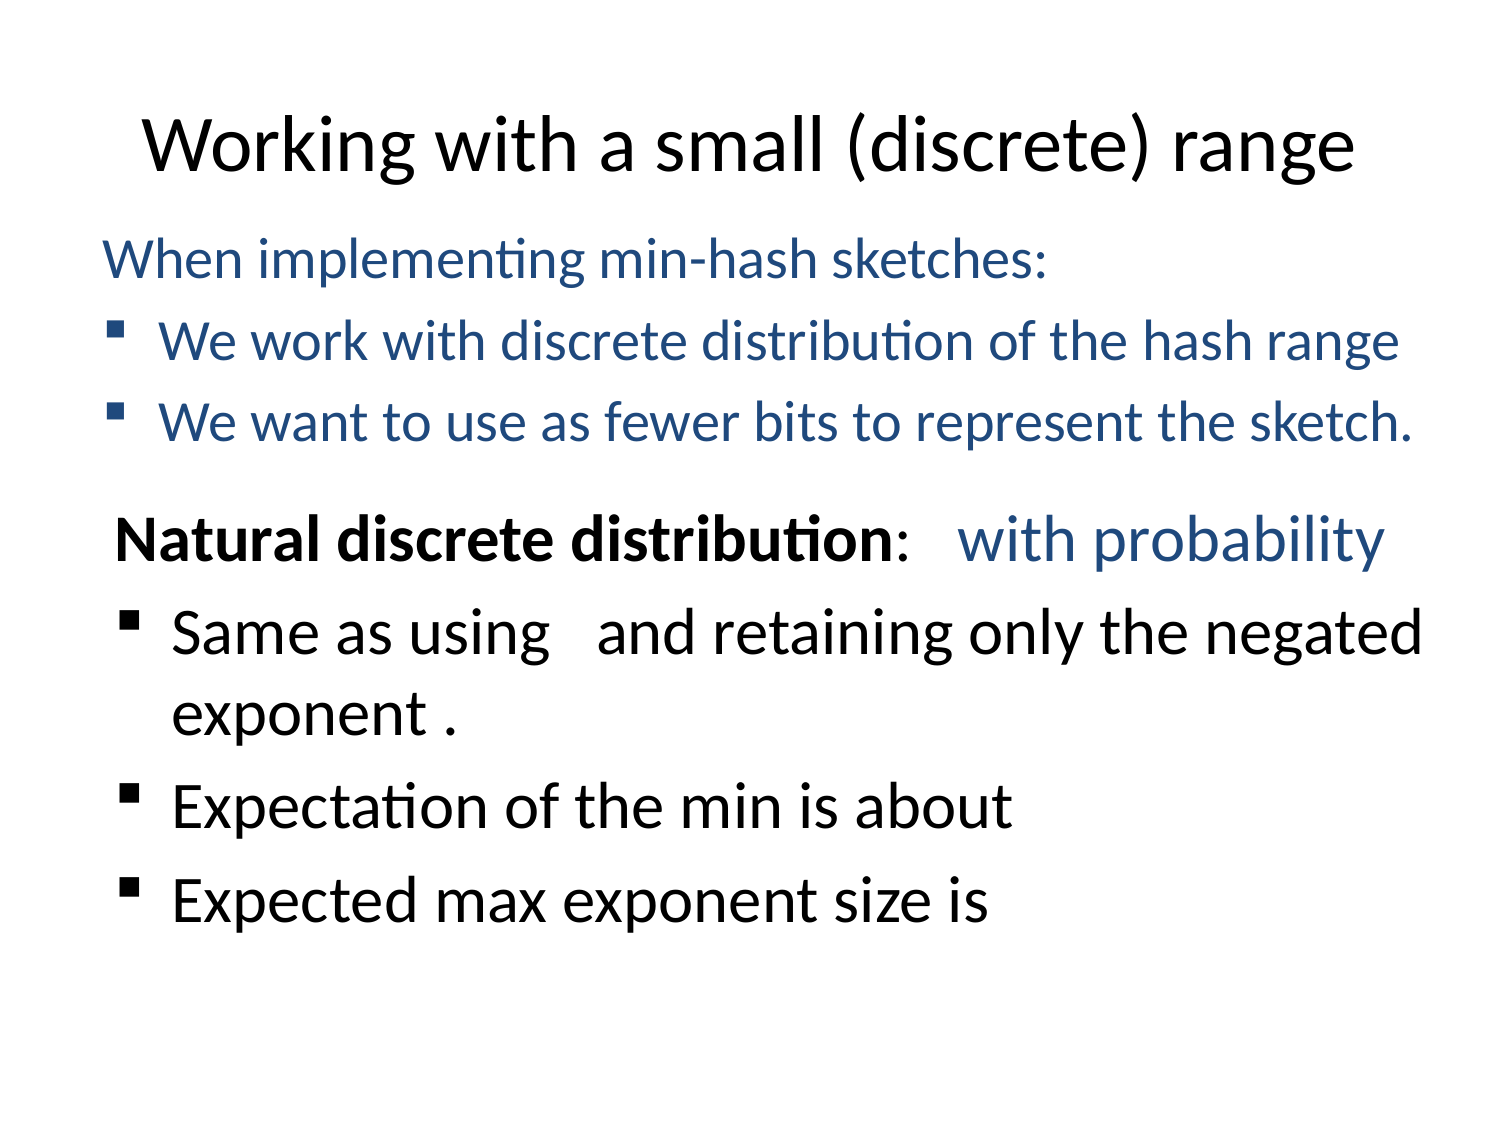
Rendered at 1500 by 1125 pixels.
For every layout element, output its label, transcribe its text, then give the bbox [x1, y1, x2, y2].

list When implementing min-hash sketches: We work with discrete distribution of the hash range We want to use as fewer bits to represent the sketch. [87, 212, 1438, 450]
title Working with a small (discrete) range [75, 45, 1425, 233]
